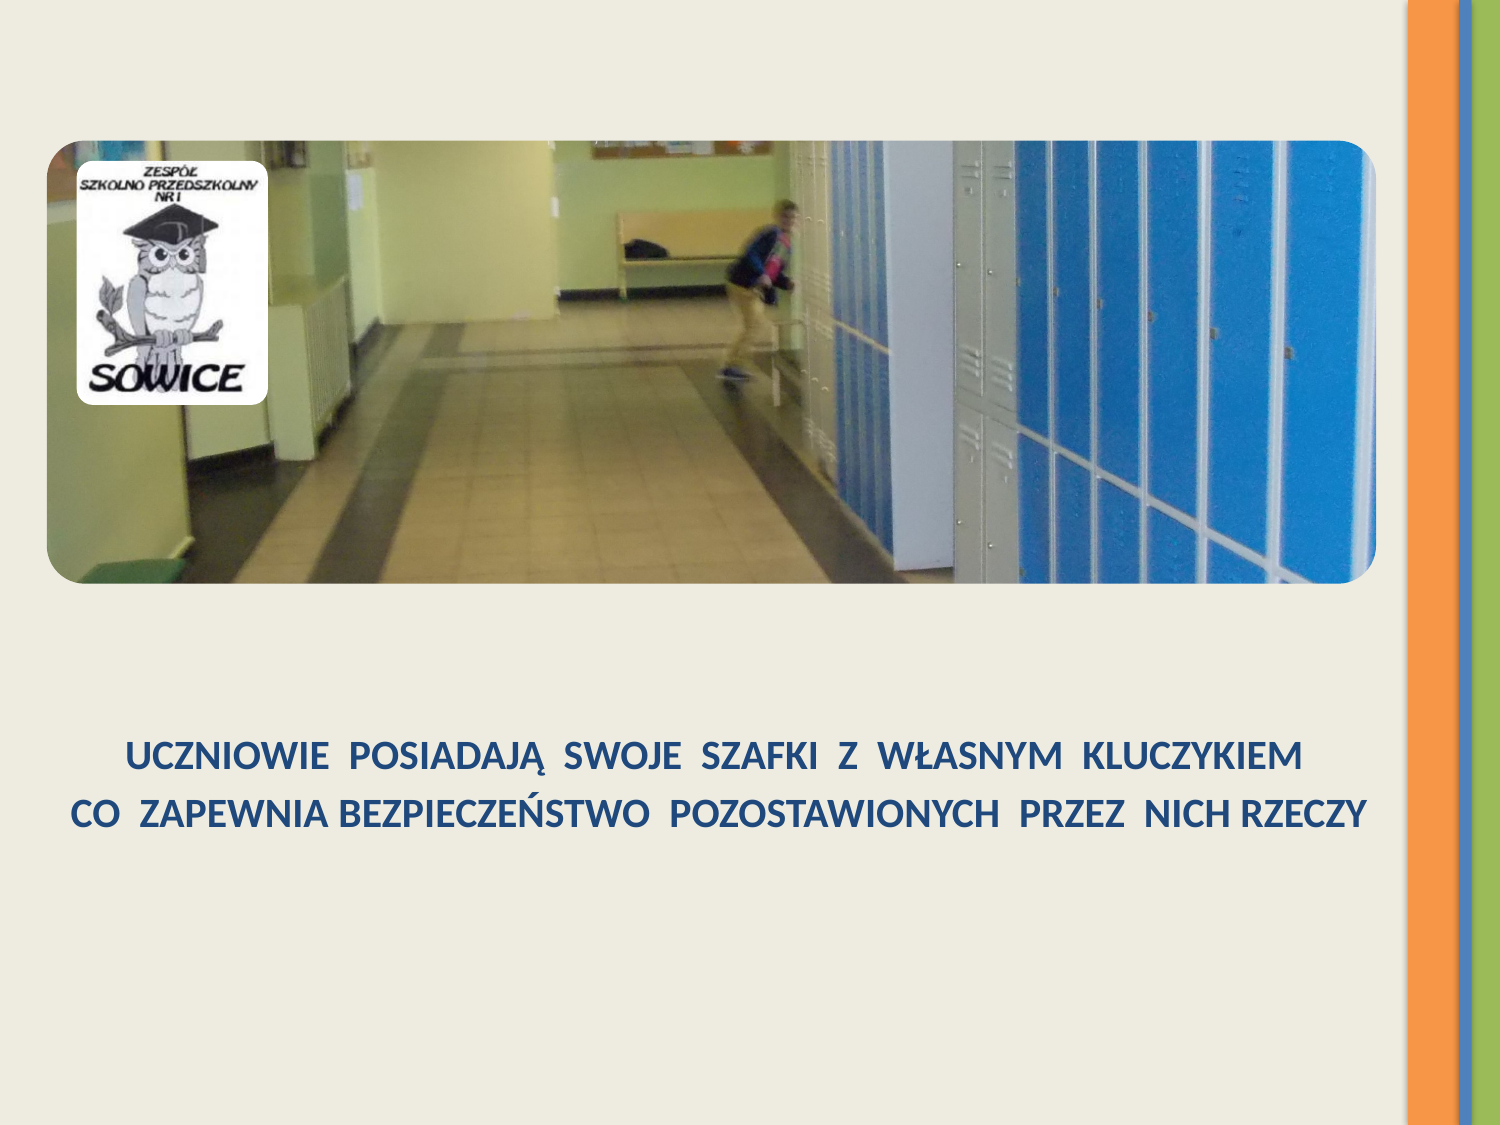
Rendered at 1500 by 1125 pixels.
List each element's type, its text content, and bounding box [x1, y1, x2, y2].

list UCZNIOWIE POSIADAJĄ SWOJE SZAFKI Z WŁASNYM KLUCZYKIEM CO ZAPEWNIA BEZPIECZEŃSTWO POZOSTAWIONYCH PRZEZ NICH RZECZY [37, 712, 1388, 988]
picture [46, 140, 1377, 584]
